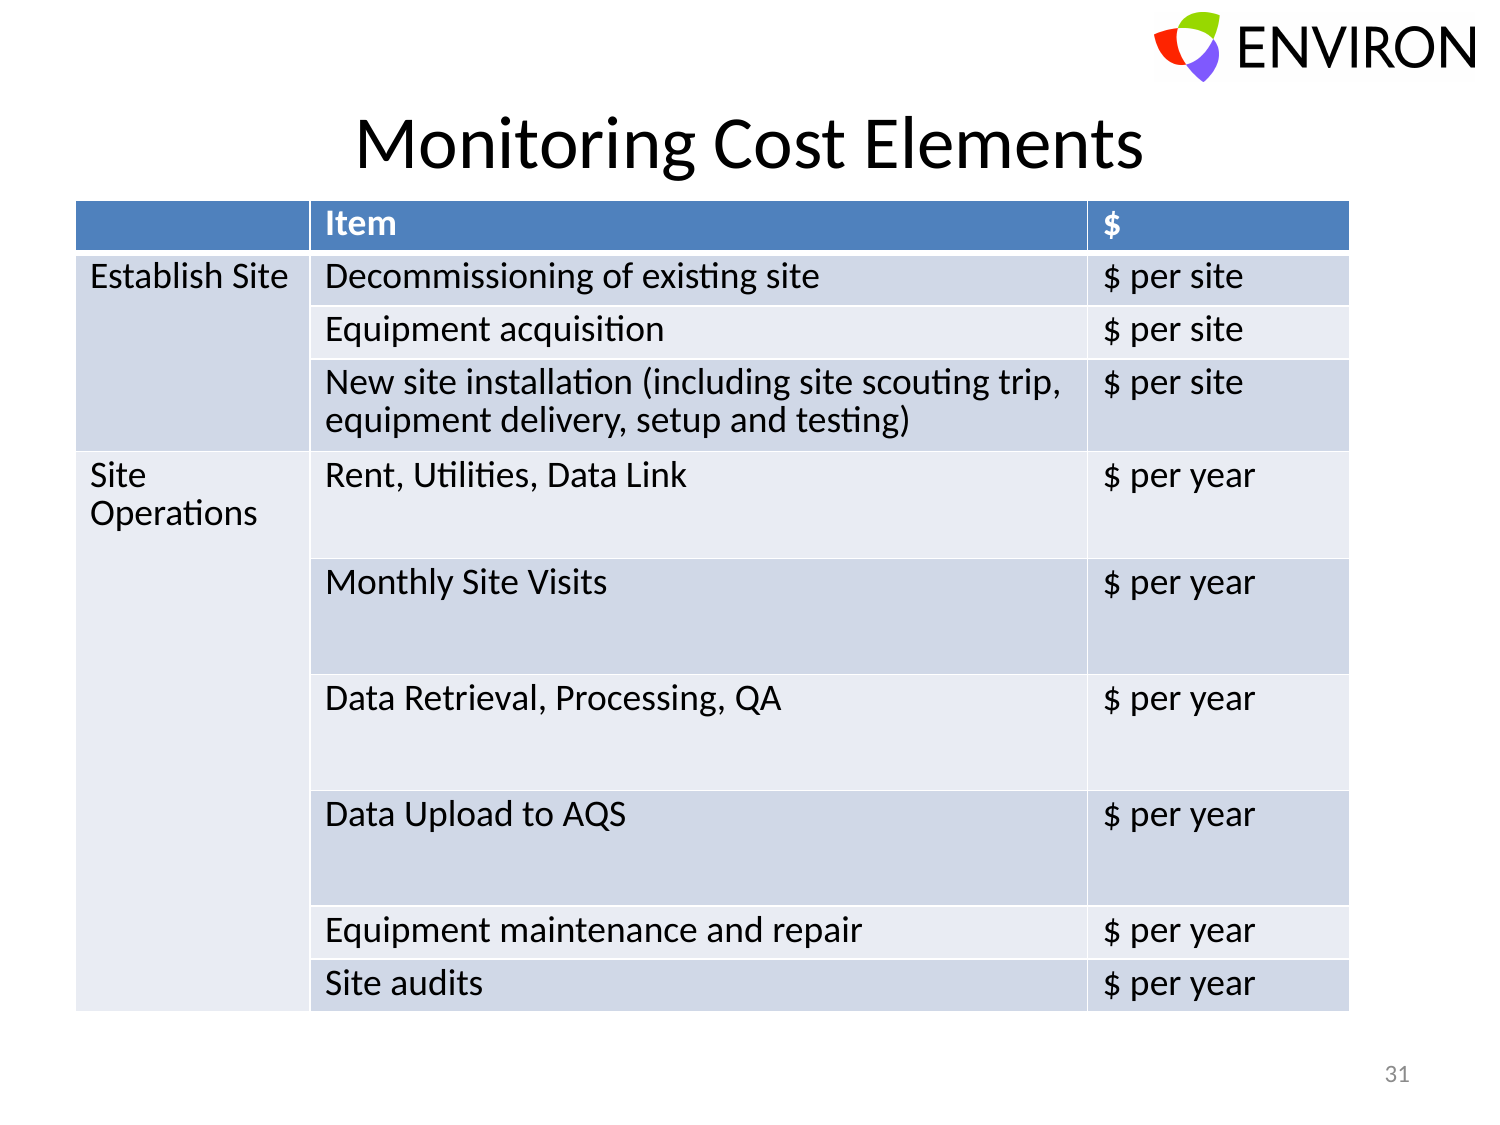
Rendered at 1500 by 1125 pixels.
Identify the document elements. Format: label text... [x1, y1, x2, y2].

table_cell Site Operations [76, 452, 309, 1011]
table_cell $ per site [1088, 307, 1349, 358]
table_cell $ per year [1088, 559, 1349, 674]
table_cell $ per site [1088, 256, 1349, 305]
title Monitoring Cost Elements [75, 45, 1425, 233]
table_header [76, 201, 309, 250]
table_cell Data Retrieval, Processing, QA [311, 675, 1087, 790]
table_cell Equipment maintenance and repair [311, 907, 1087, 958]
table_cell New site installation (including site scouting trip, equipment delivery, setup and testing) [311, 360, 1087, 451]
table_cell $ per year [1088, 960, 1349, 1011]
table_cell $ per year [1088, 452, 1349, 558]
slide_number 31 [1074, 1042, 1425, 1103]
table_cell Data Upload to AQS [311, 791, 1087, 905]
table_cell Equipment acquisition [311, 307, 1087, 358]
table_header Item [311, 201, 1087, 250]
table_cell Establish Site [76, 256, 309, 451]
picture [1154, 12, 1475, 82]
table_cell $ per site [1088, 360, 1349, 451]
table_cell $ per year [1088, 907, 1349, 958]
table_cell $ per year [1088, 791, 1349, 905]
table_header $ [1088, 201, 1349, 250]
table_cell $ per year [1088, 675, 1349, 790]
table_cell Rent, Utilities, Data Link [311, 452, 1087, 558]
table_cell Monthly Site Visits [311, 559, 1087, 674]
table_cell Site audits [311, 960, 1087, 1011]
table_cell Decommissioning of existing site [311, 256, 1087, 305]
